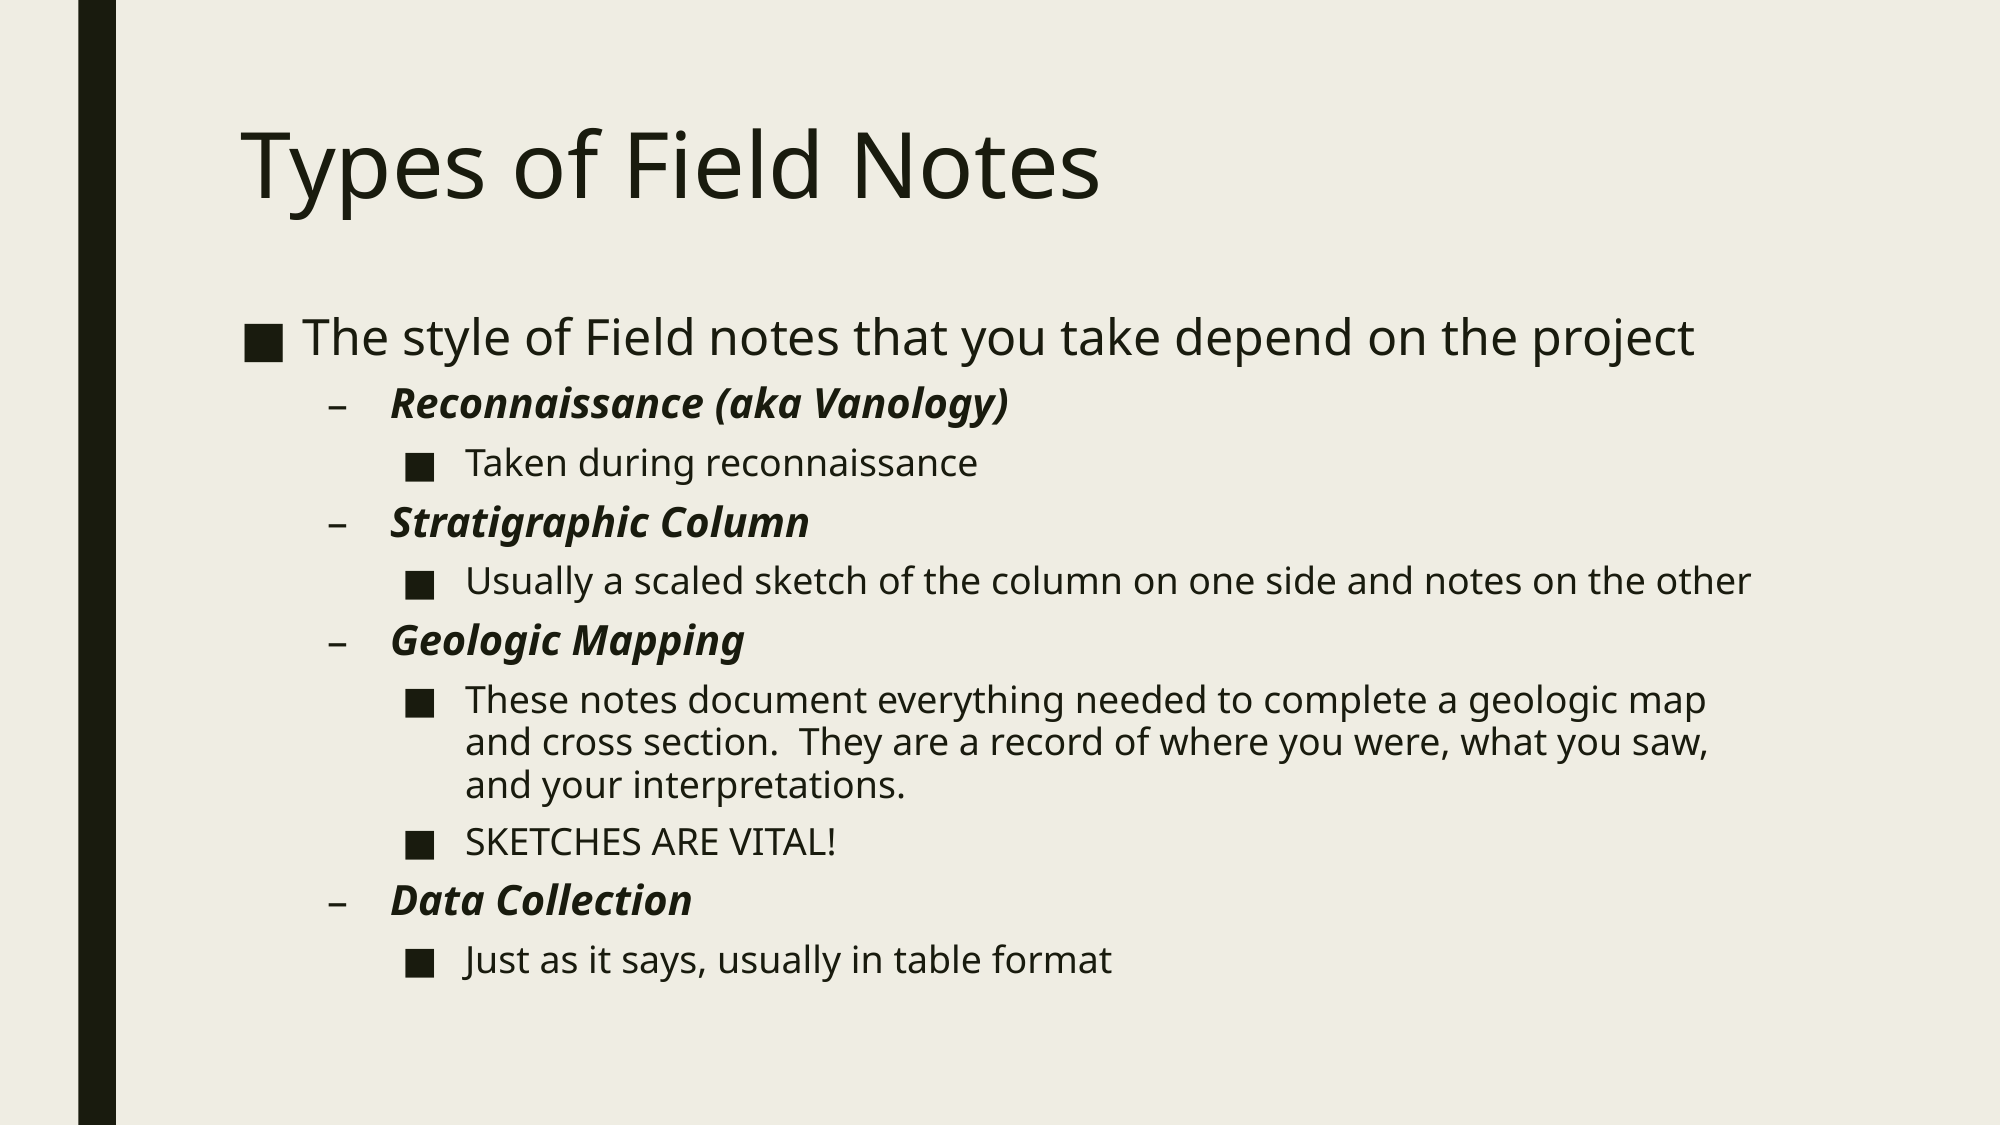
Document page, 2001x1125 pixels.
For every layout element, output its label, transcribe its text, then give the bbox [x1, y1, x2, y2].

title Types of Field Notes [225, 112, 1800, 302]
list The style of Field notes that you take depend on the project Reconnaissance (aka Vanology) Taken during reconnaissance Stratigraphic Column Usually a scaled sketch of the column on one side and notes on the other Geologic Mapping These notes document everything needed to complete a geologic map and cross section. They are a record of where you were, what you saw, and your interpretations. SKETCHES ARE VITAL! Data Collection Just as it says, usually in table format [225, 302, 1800, 891]
